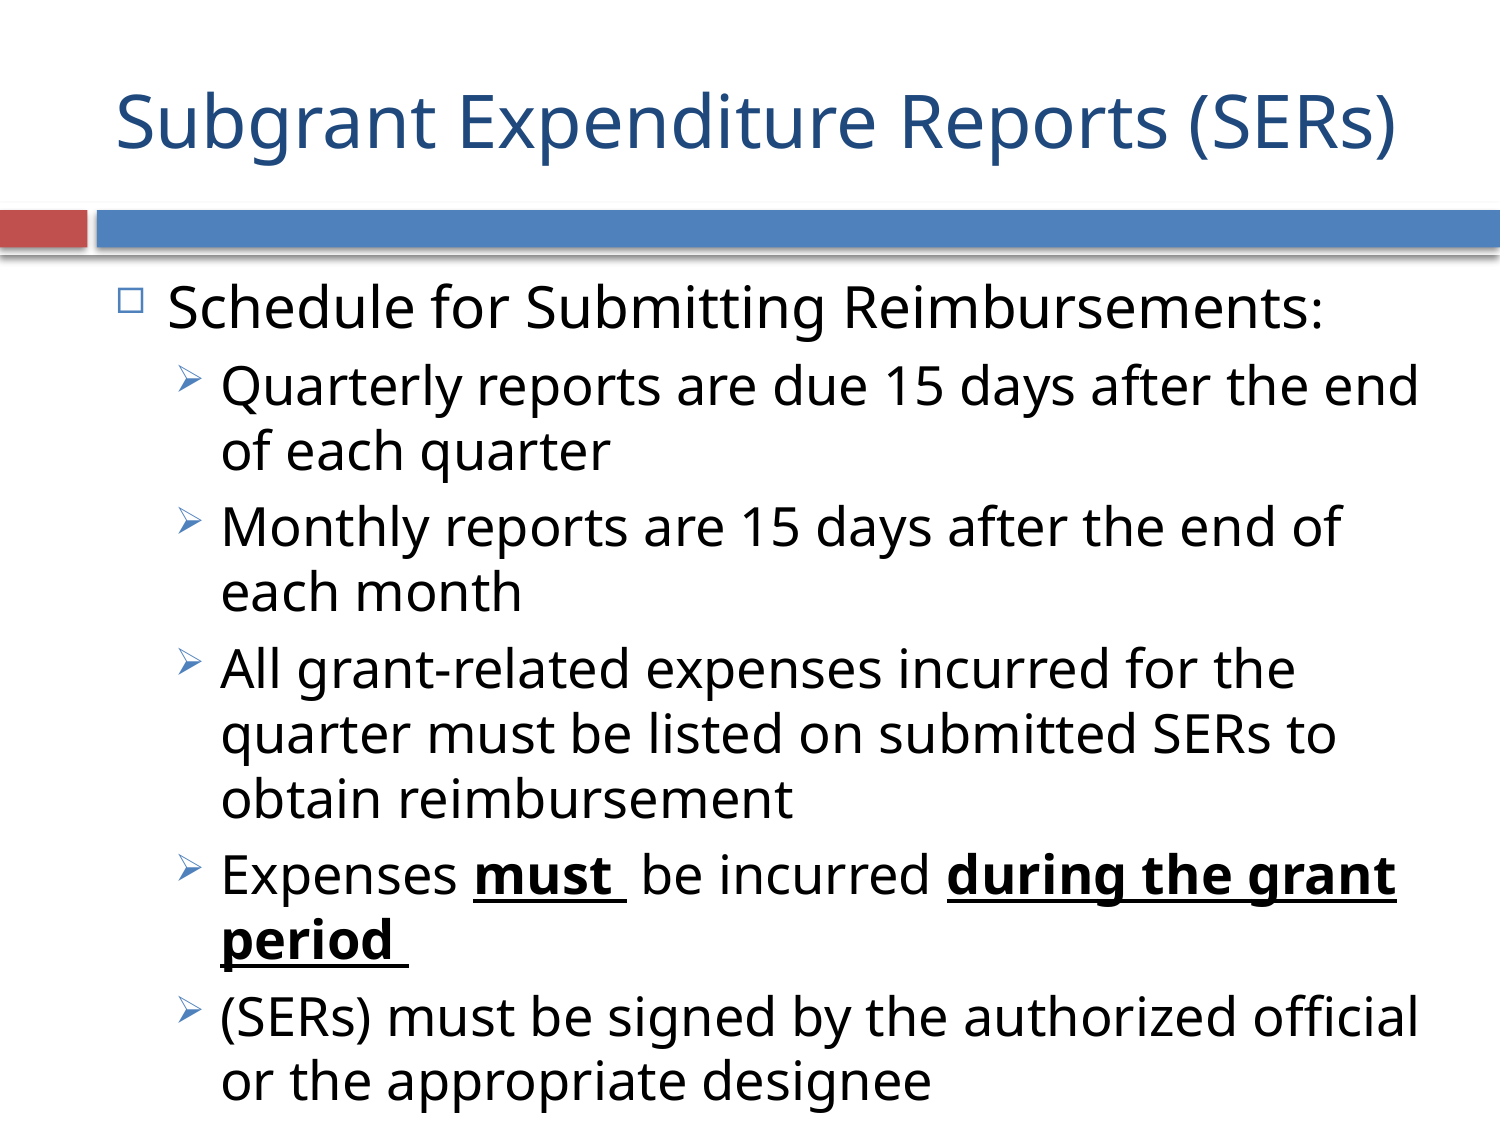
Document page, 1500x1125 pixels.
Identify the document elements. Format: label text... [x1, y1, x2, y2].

title Subgrant Expenditure Reports (SERs) [100, 37, 1438, 200]
list Schedule for Submitting Reimbursements: Quarterly reports are due 15 days after the end of each quarter Monthly reports are 15 days after the end of each month All grant-related expenses incurred for the quarter must be listed on submitted SERs to obtain reimbursement Expenses must be incurred during the grant period (SERs) must be signed by the authorized official or the appropriate designee [100, 262, 1438, 1000]
